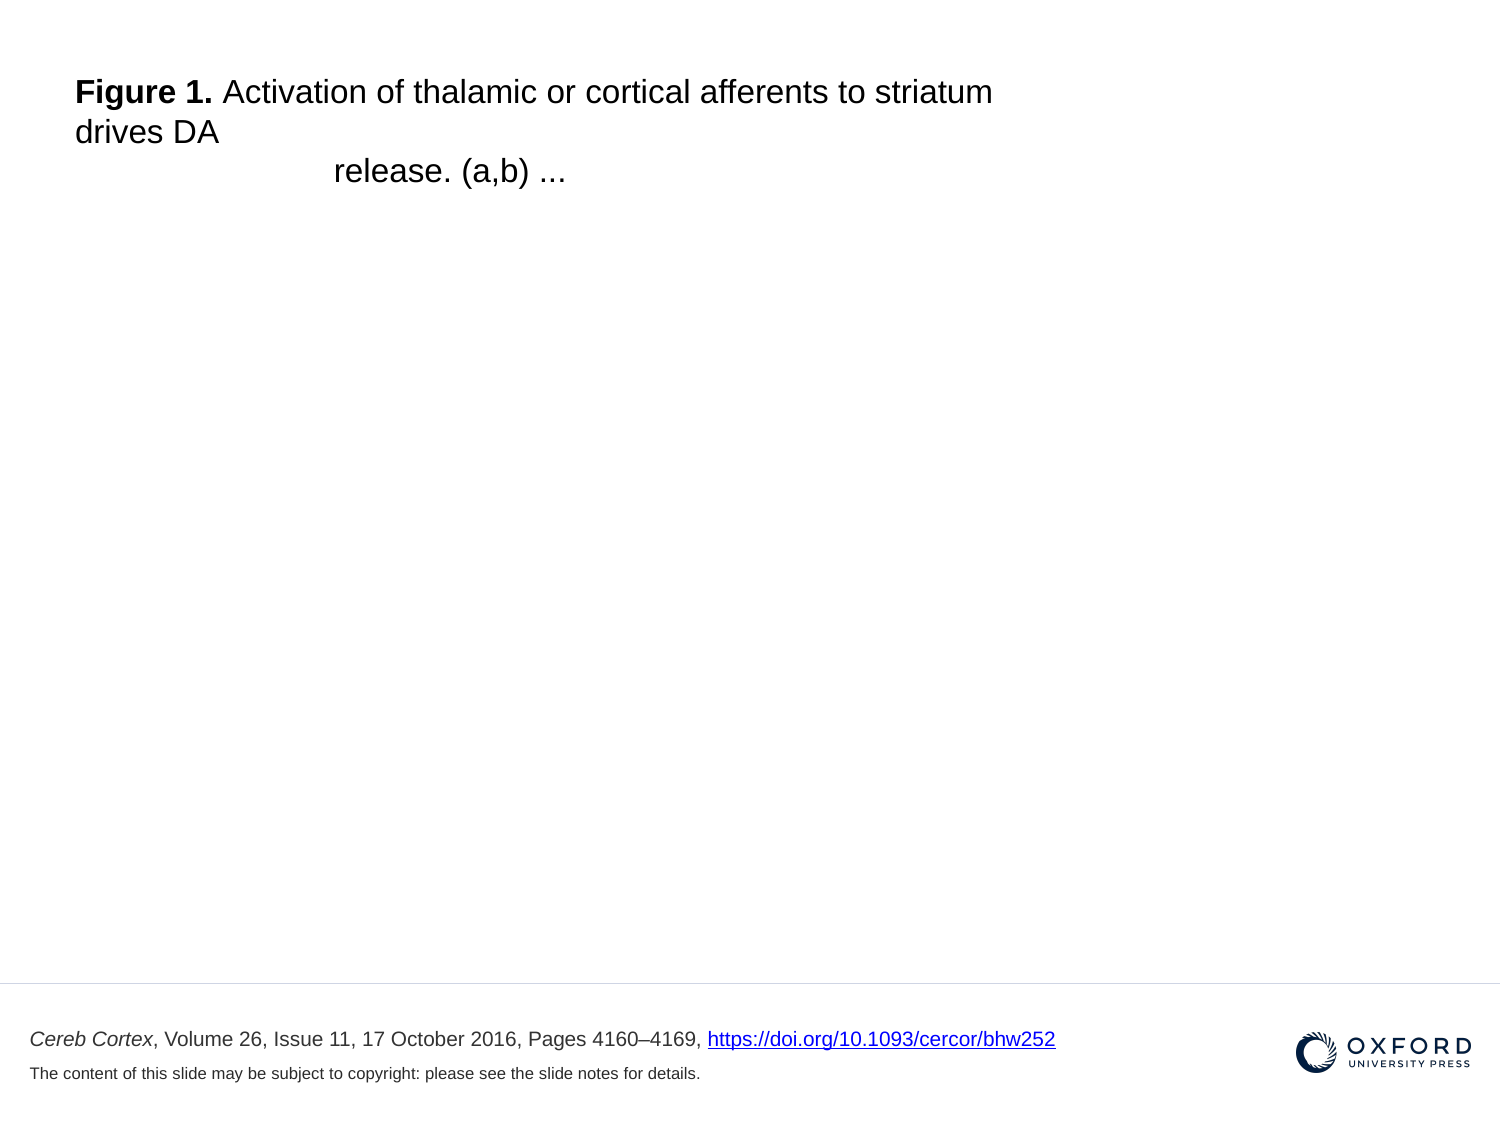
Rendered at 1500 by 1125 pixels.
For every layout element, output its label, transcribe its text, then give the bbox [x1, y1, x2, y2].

picture [1296, 1032, 1471, 1073]
title Figure 1. Activation of thalamic or cortical afferents to striatum drives DA release. (a,b) ... [75, 69, 1078, 171]
footer Cereb Cortex, Volume 26, Issue 11, 17 October 2016, Pages 4160–4169, https://doi.org/10.1093/cercor/bhw252 The content of this slide may be subject to copyright: please see the slide notes for details. [0, 983, 1260, 1125]
